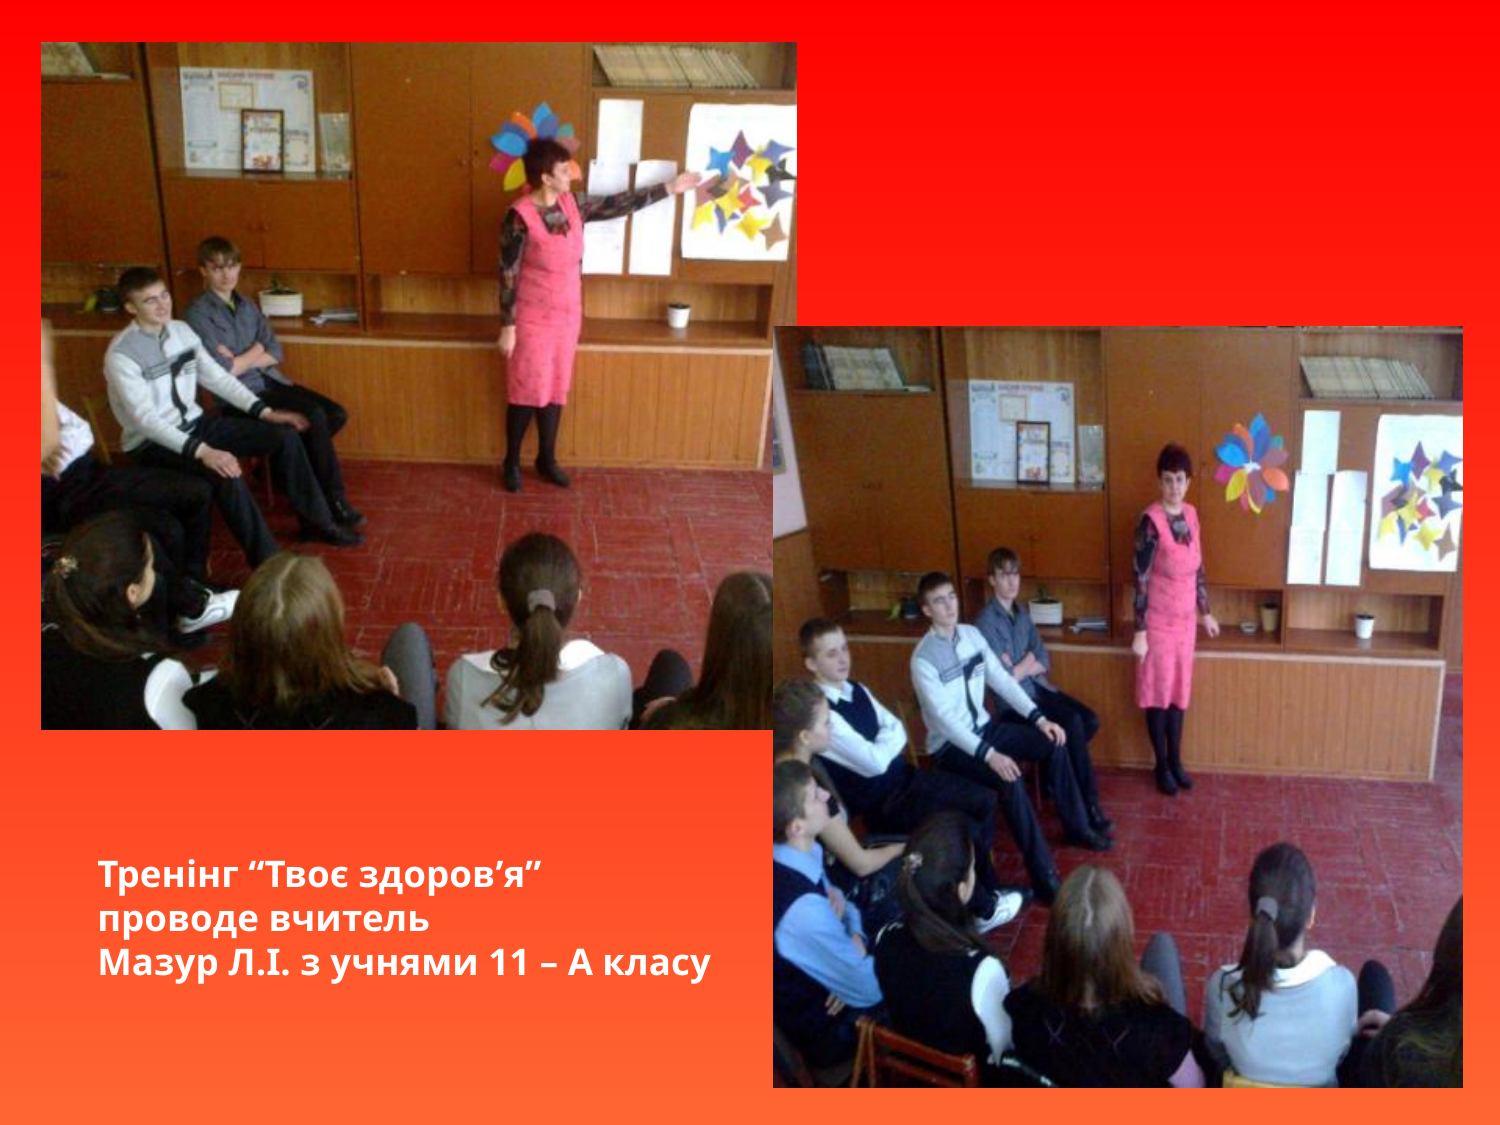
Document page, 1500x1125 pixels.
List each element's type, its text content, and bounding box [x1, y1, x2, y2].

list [40, 42, 797, 730]
title Тренінг “Твоє здоров’я” проводе вчитель Мазур Л.І. з учнями 11 – А класу [82, 817, 766, 990]
picture [773, 326, 1463, 1088]
